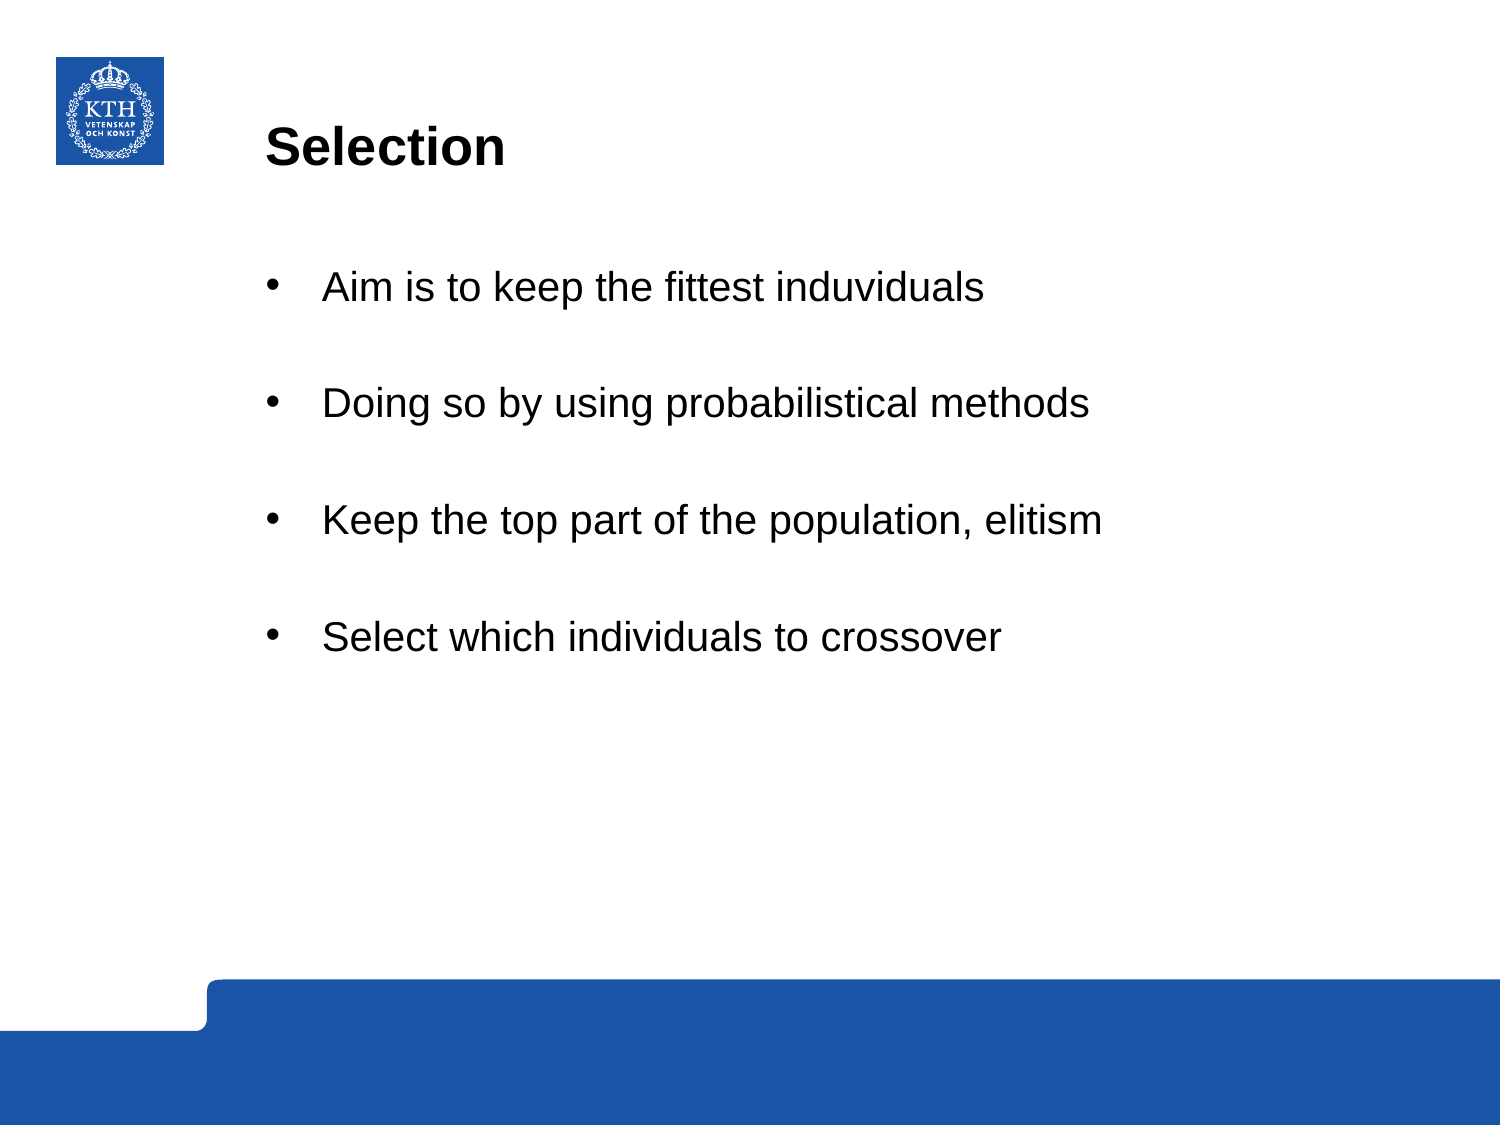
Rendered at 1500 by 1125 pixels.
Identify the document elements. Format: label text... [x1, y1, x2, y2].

list Aim is to keep the fittest induviduals Doing so by using probabilistical methods Keep the top part of the population, elitism Select which individuals to crossover [265, 259, 1404, 929]
title Selection [265, 66, 1404, 176]
